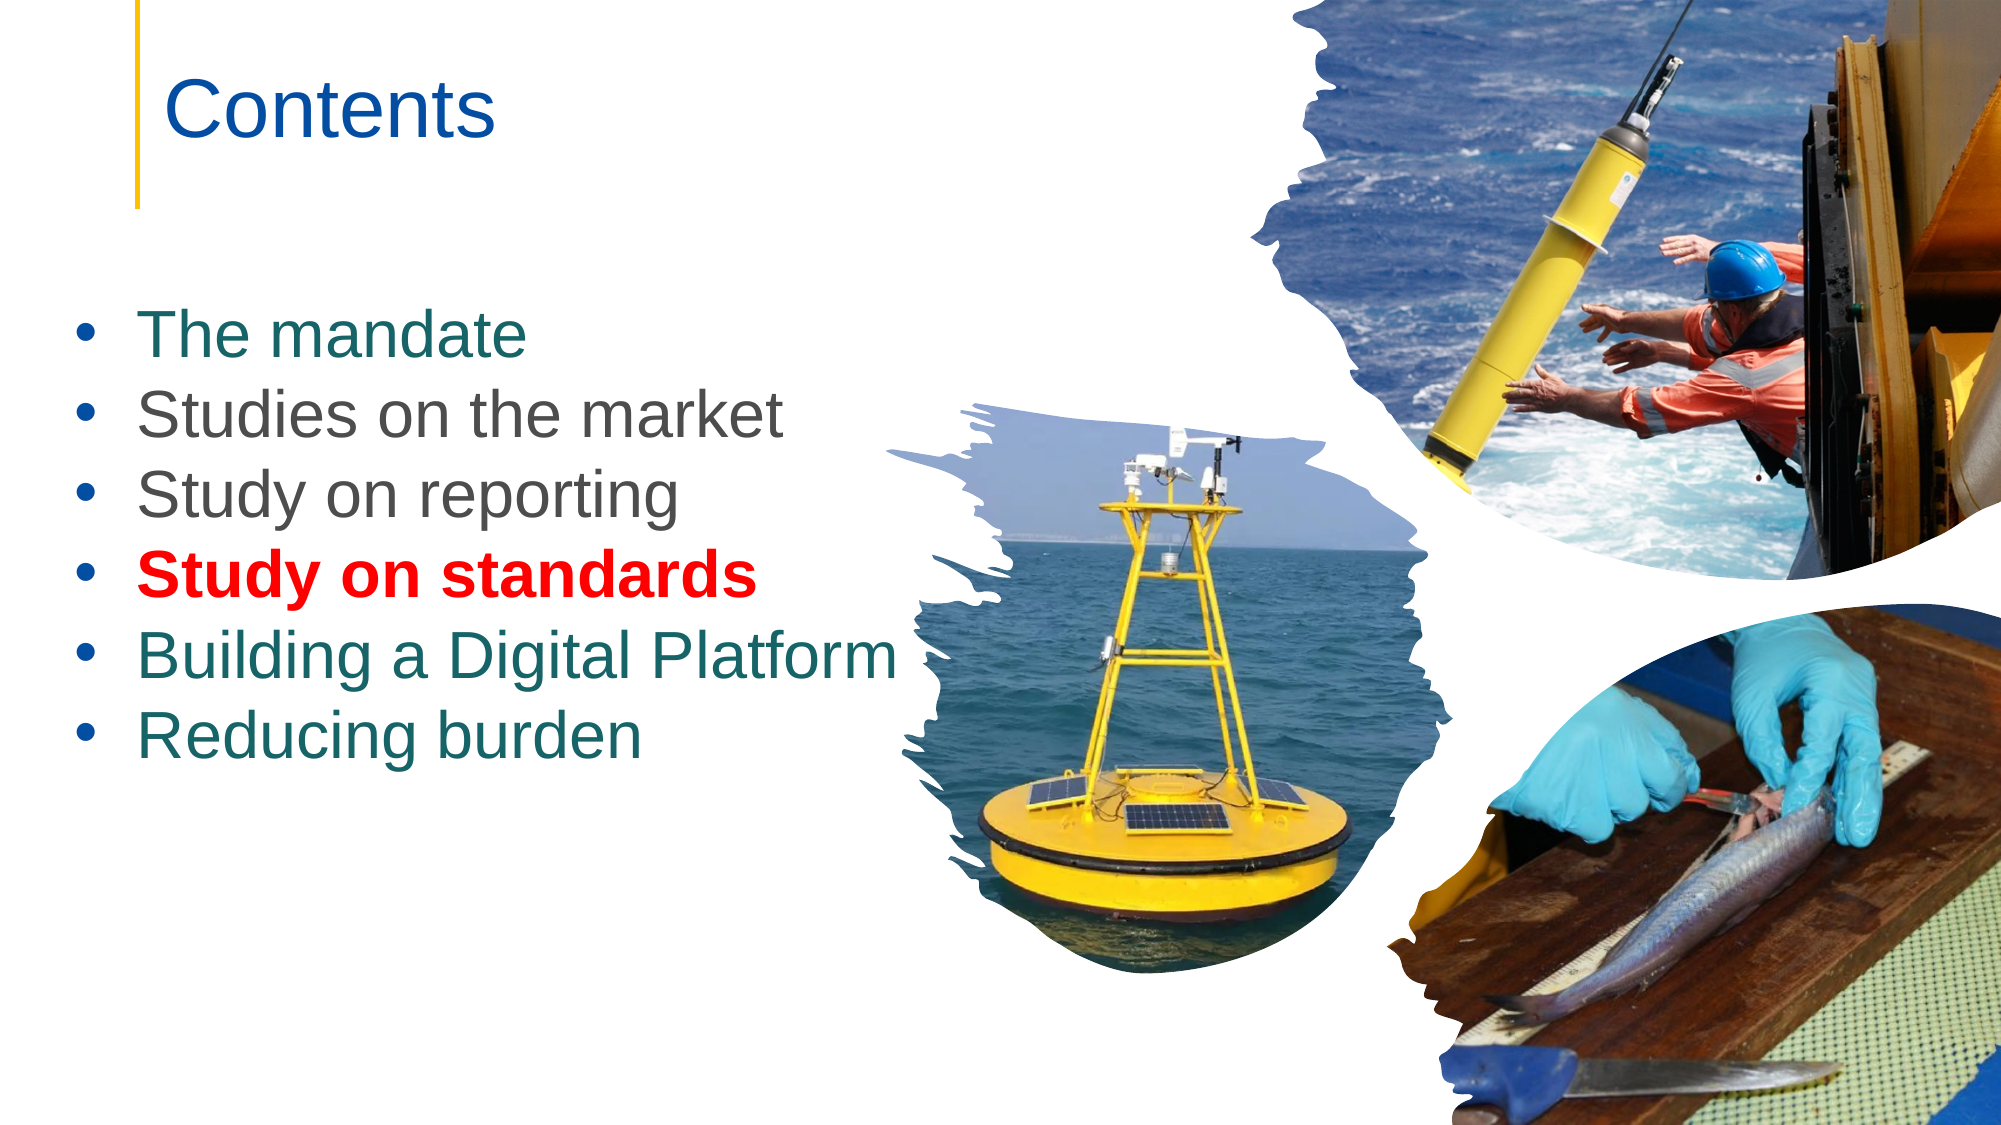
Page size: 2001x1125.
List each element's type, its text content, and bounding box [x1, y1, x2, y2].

list The mandate Studies on the market Study on reporting Study on standards Building a Digital Platform Reducing burden [46, 283, 921, 925]
picture [885, 0, 2001, 1125]
title Contents [148, 36, 1244, 165]
